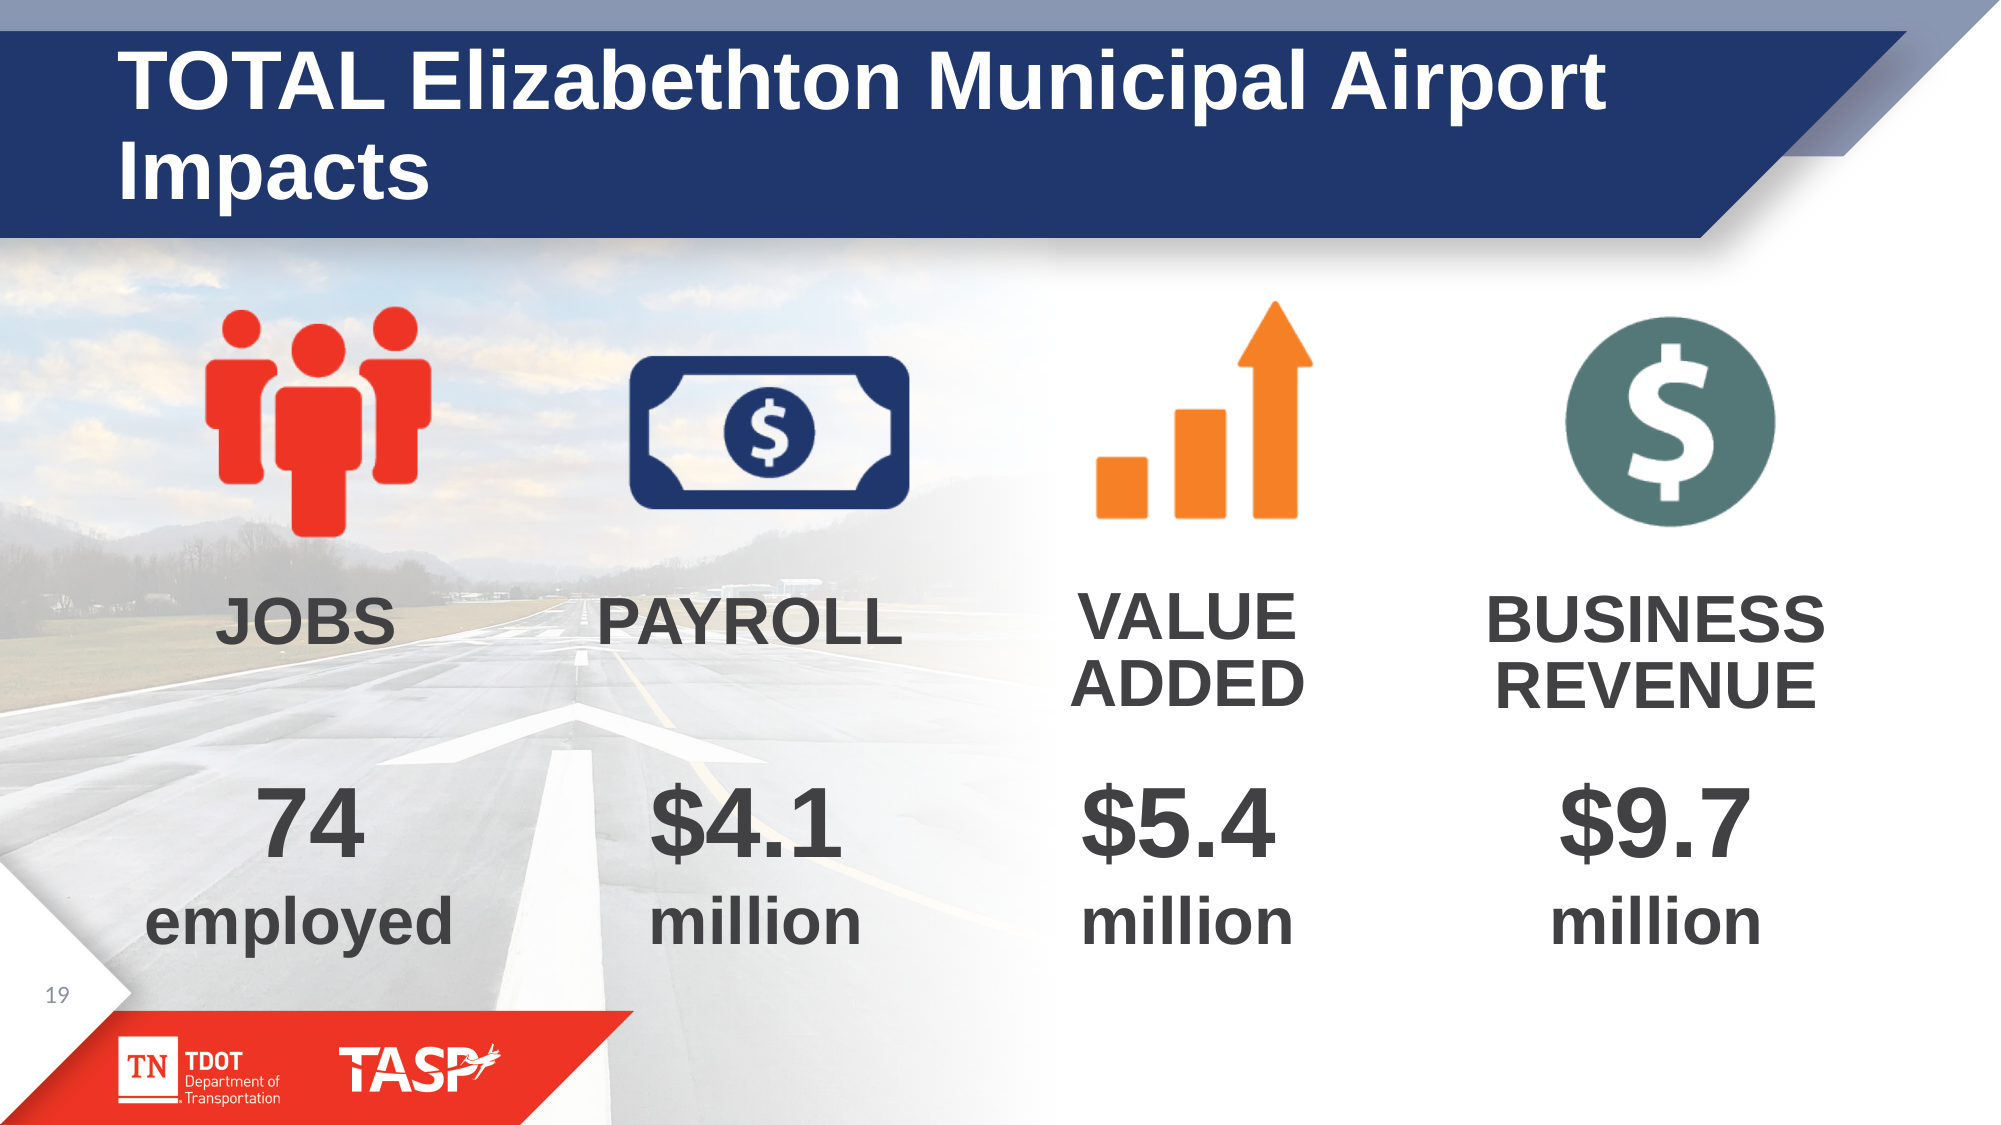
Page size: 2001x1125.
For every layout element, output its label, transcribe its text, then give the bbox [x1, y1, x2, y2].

text_box 74 employed [107, 750, 512, 965]
text_box JOBS [200, 593, 419, 665]
text_box BUSINESS REVENUE [1452, 581, 1860, 730]
text_box VALUE ADDED [1045, 580, 1330, 728]
text_box PAYROLL [581, 583, 931, 665]
text_box $4.1 million [570, 750, 943, 965]
title TOTAL Elizabethton Municipal Airport Impacts [102, 32, 2000, 223]
text_box $5.4 million [987, 750, 1389, 965]
picture [0, 0, 2001, 1125]
slide_number 19 [0, 963, 85, 1024]
text_box $9.7 million [1455, 750, 1858, 965]
